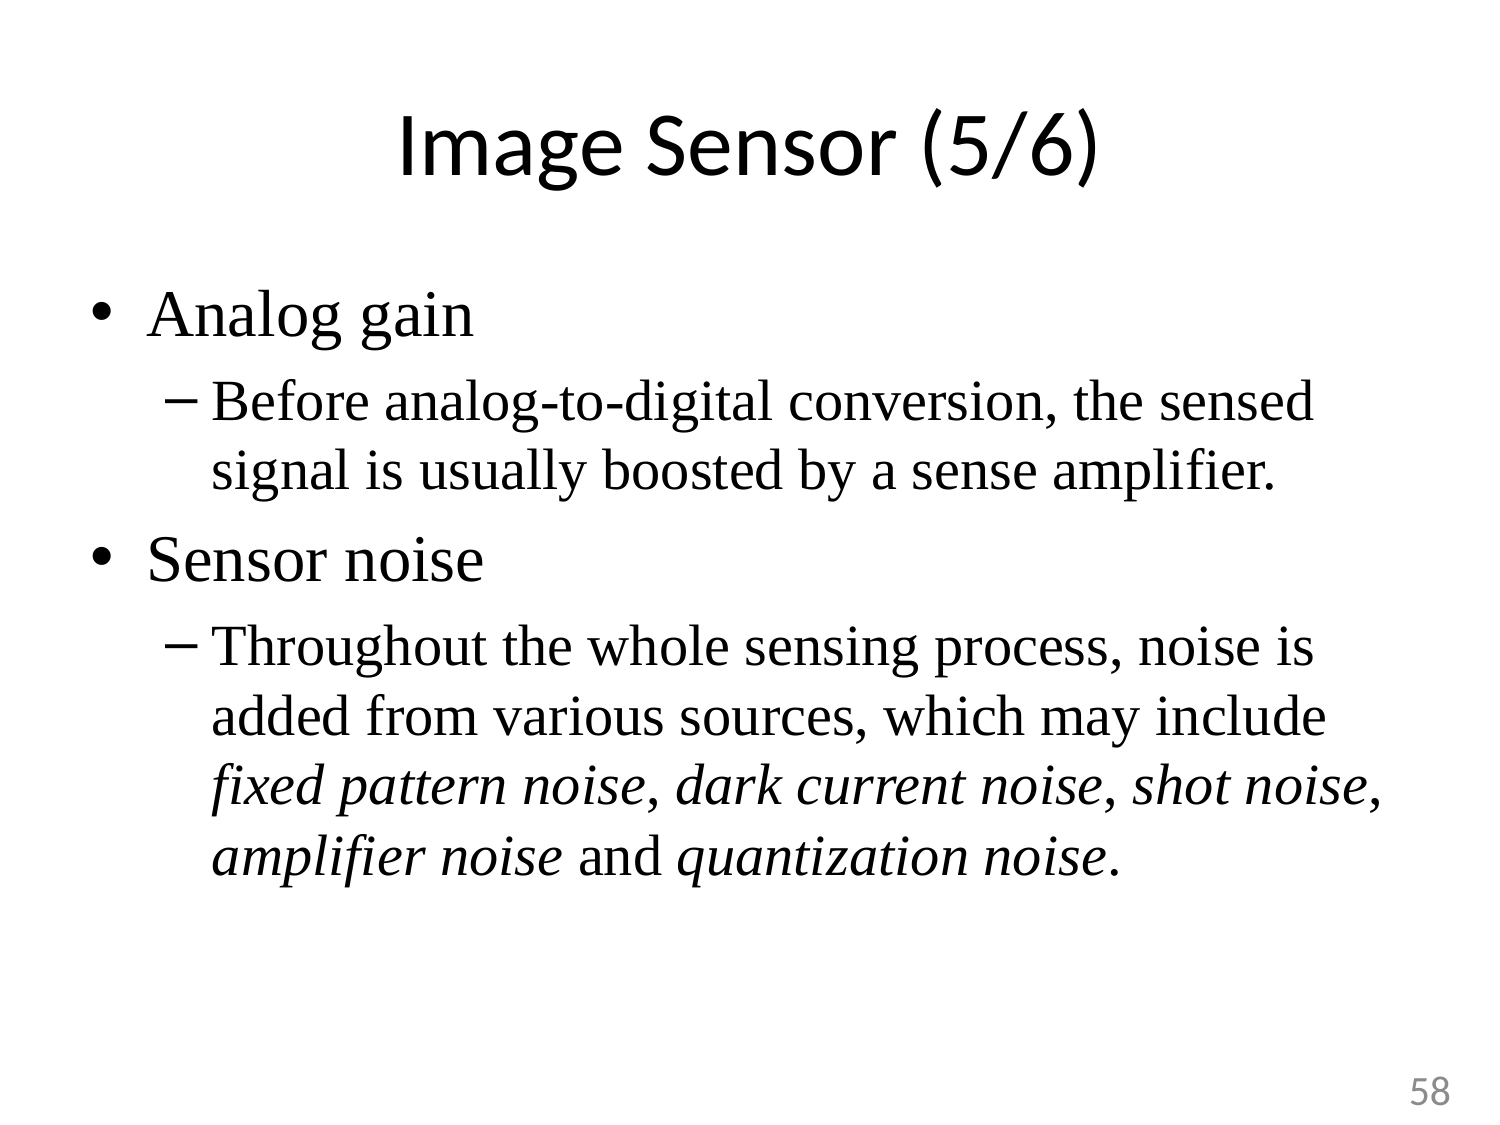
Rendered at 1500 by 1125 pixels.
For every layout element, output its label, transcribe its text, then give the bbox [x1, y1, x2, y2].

list Analog gain Before analog-to-digital conversion, the sensed signal is usually boosted by a sense amplifier. Sensor noise Throughout the whole sensing process, noise is added from various sources, which may include fixed pattern noise, dark current noise, shot noise, amplifier noise and quantization noise. [75, 262, 1425, 1005]
slide_number 58 [1116, 1058, 1467, 1119]
title Image Sensor (5/6) [75, 45, 1425, 233]
